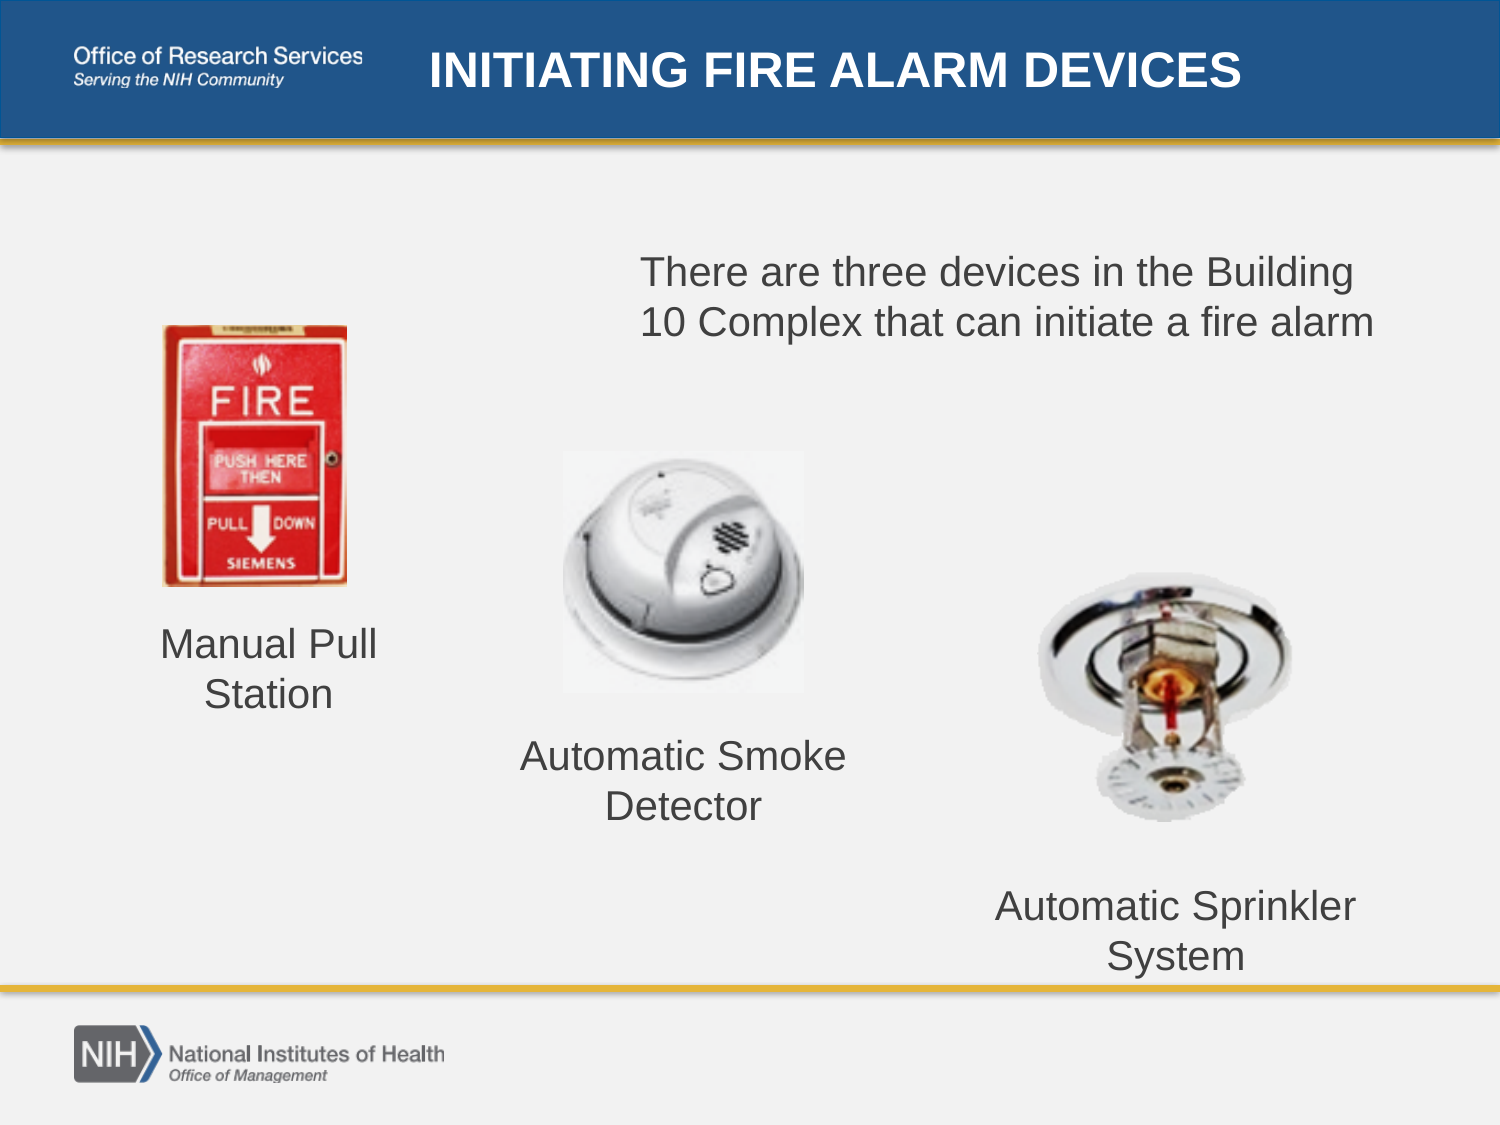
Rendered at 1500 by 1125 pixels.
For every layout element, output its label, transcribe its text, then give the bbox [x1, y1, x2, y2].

picture [563, 451, 804, 693]
picture [1037, 571, 1294, 822]
title INITIATING FIRE ALARM DEVICES [413, 26, 1426, 108]
text_box Manual Pull Station [110, 633, 427, 700]
text_box Automatic Sprinkler System [967, 896, 1384, 963]
text_box Automatic Smoke Detector [475, 746, 892, 813]
text_box There are three devices in the Building 10 Complex that can initiate a fire alarm [623, 192, 1402, 397]
picture [162, 325, 348, 587]
